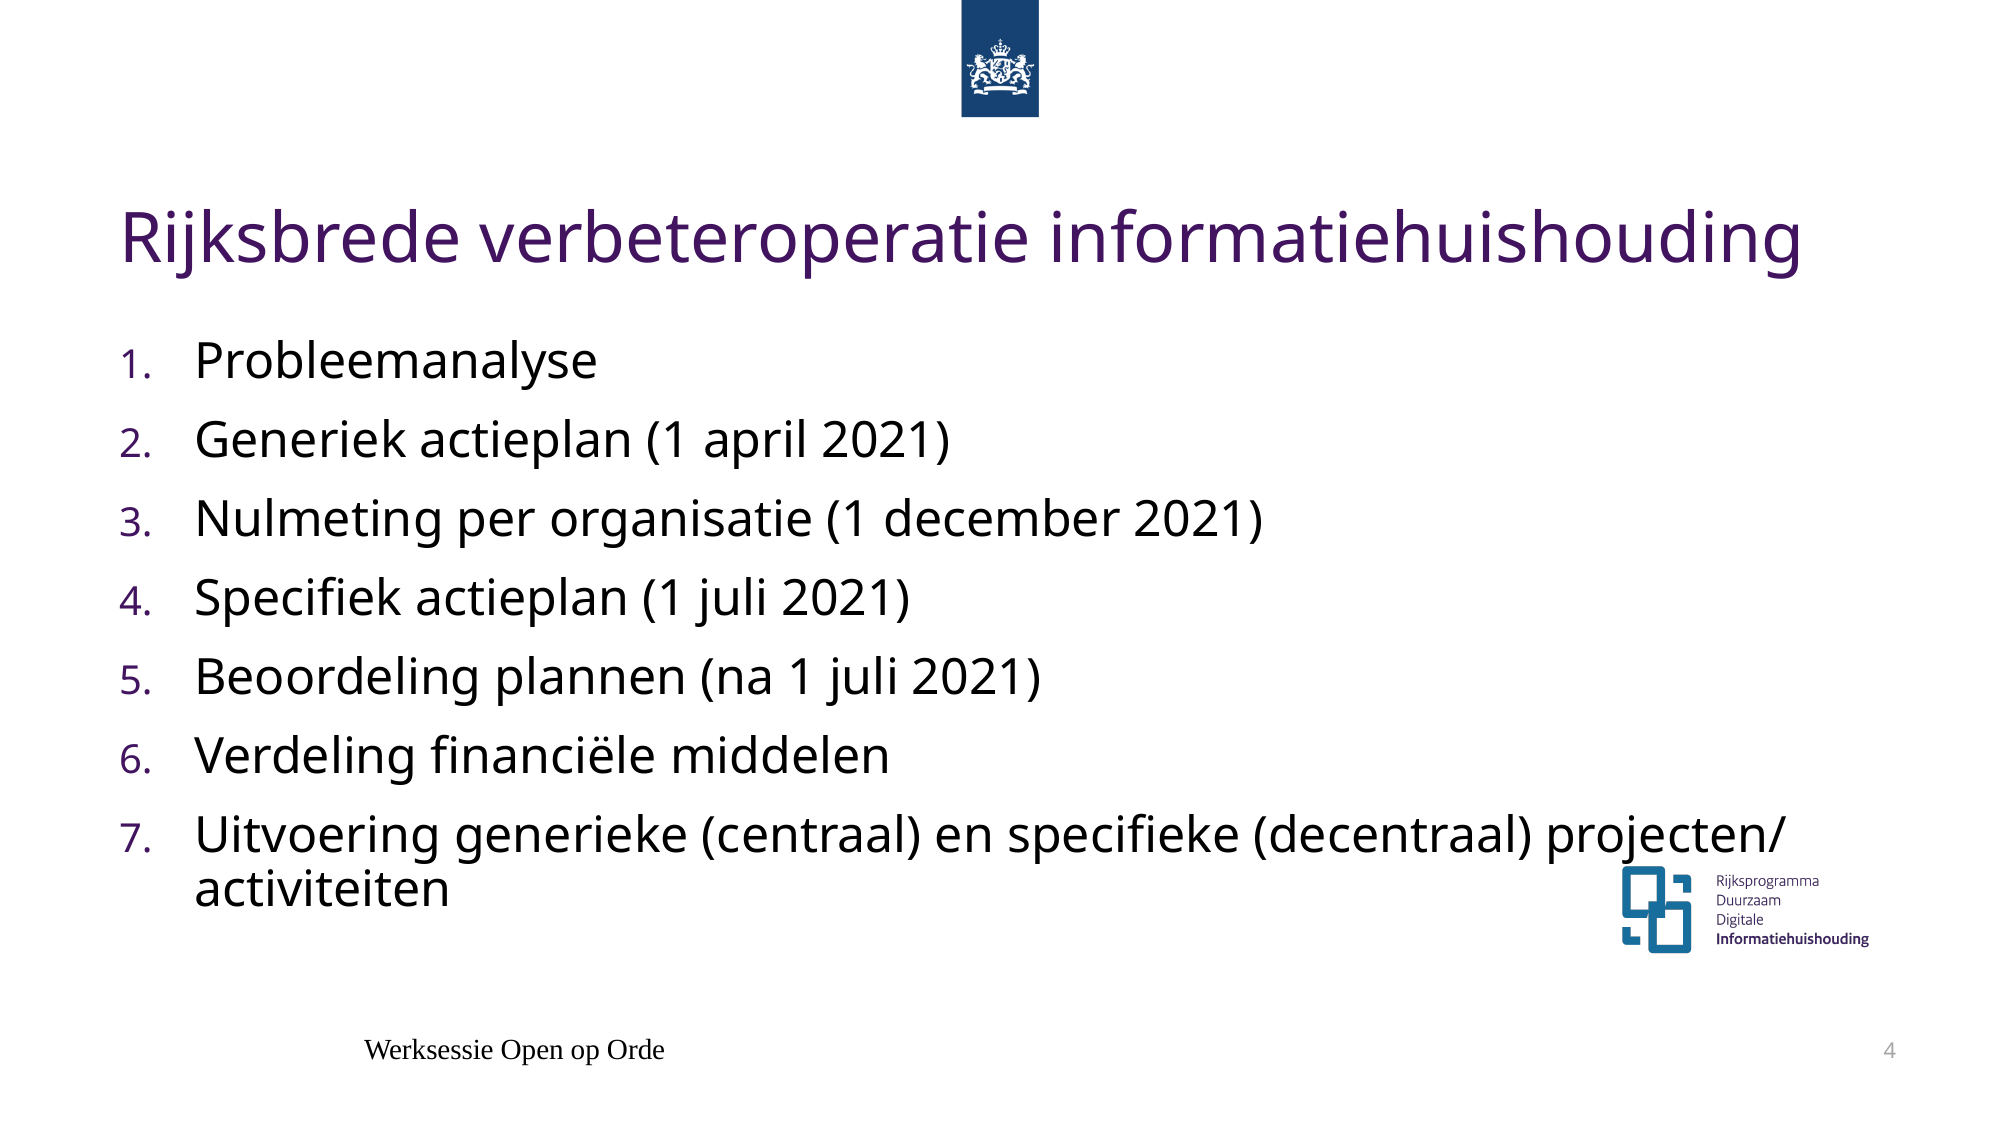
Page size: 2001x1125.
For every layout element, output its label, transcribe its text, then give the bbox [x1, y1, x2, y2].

title Rijksbrede verbeteroperatie informatiehuishouding [104, 129, 1897, 285]
picture [924, 0, 1075, 129]
slide_number 4 [1074, 1020, 1897, 1074]
footer Werksessie Open op Orde [104, 1020, 925, 1074]
list Probleemanalyse Generiek actieplan (1 april 2021) Nulmeting per organisatie (1 december 2021) Specifiek actieplan (1 juli 2021) Beoordeling plannen (na 1 juli 2021) Verdeling financiële middelen Uitvoering generieke (centraal) en specifieke (decentraal) projecten/ activiteiten [104, 328, 1897, 974]
